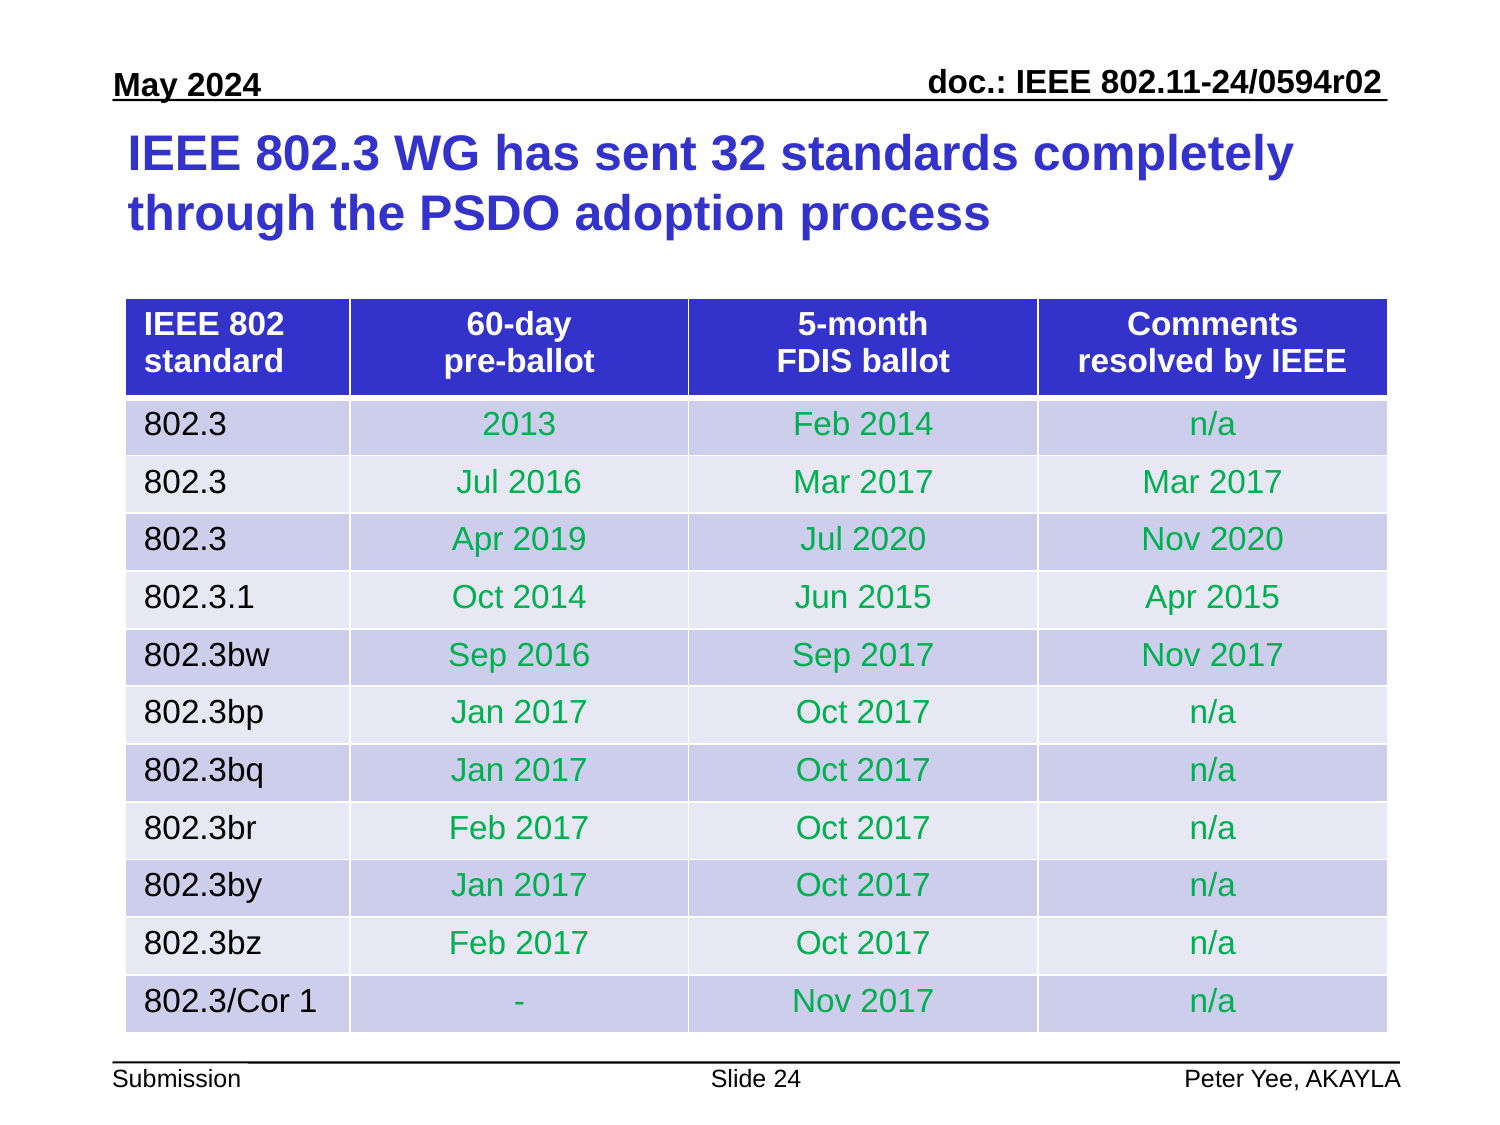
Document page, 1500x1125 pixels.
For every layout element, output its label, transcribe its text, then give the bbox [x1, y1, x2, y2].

table_cell 802.3/Cor 1 [126, 976, 349, 1032]
table_cell Feb 2014 [689, 401, 1037, 455]
table_cell Sep 2017 [689, 630, 1037, 685]
table_cell 802.3by [126, 860, 349, 916]
table_cell Feb 2017 [351, 918, 688, 974]
table_cell Oct 2017 [689, 860, 1037, 916]
table_cell Apr 2015 [1039, 572, 1387, 628]
table_cell Apr 2019 [351, 514, 688, 570]
table_cell n/a [1039, 401, 1387, 455]
table_cell n/a [1039, 687, 1387, 743]
table_cell Jun 2015 [689, 572, 1037, 628]
table_cell Nov 2020 [1039, 514, 1387, 570]
table_cell - [351, 976, 688, 1032]
table_cell Oct 2014 [351, 572, 688, 628]
table_cell 2013 [351, 401, 688, 455]
table_cell n/a [1039, 745, 1387, 801]
table_cell 802.3 [126, 456, 349, 512]
table_cell Jan 2017 [351, 687, 688, 743]
table_header IEEE 802 standard [126, 299, 349, 395]
table_header Comments resolved by IEEE [1039, 299, 1387, 395]
table_cell Oct 2017 [689, 745, 1037, 801]
table_cell Jul 2020 [689, 514, 1037, 570]
table_header 60-day pre-ballot [351, 299, 688, 395]
slide_number Slide 24 [709, 1061, 803, 1093]
table_cell Mar 2017 [689, 456, 1037, 512]
table_cell 802.3 [126, 401, 349, 455]
table_cell Oct 2017 [689, 687, 1037, 743]
table_cell 802.3bp [126, 687, 349, 743]
table_cell 802.3bz [126, 918, 349, 974]
table_cell 802.3br [126, 803, 349, 859]
table_cell Sep 2016 [351, 630, 688, 685]
table_cell n/a [1039, 803, 1387, 859]
table_cell Feb 2017 [351, 803, 688, 859]
footer Peter Yee, AKAYLA [1183, 1061, 1402, 1093]
table_cell Jan 2017 [351, 745, 688, 801]
table_cell Jan 2017 [351, 860, 688, 916]
table_cell n/a [1039, 976, 1387, 1032]
table_cell n/a [1039, 918, 1387, 974]
table_cell Oct 2017 [689, 918, 1037, 974]
table_cell 802.3.1 [126, 572, 349, 628]
table_cell Jul 2016 [351, 456, 688, 512]
table_cell Oct 2017 [689, 803, 1037, 859]
table_cell 802.3bq [126, 745, 349, 801]
table_cell 802.3 [126, 514, 349, 570]
title IEEE 802.3 WG has sent 32 standards completely through the PSDO adoption process [112, 112, 1388, 288]
table_cell Nov 2017 [1039, 630, 1387, 685]
table_cell n/a [1039, 860, 1387, 916]
table_header 5-month FDIS ballot [689, 299, 1037, 395]
table_cell Mar 2017 [1039, 456, 1387, 512]
table_cell Nov 2017 [689, 976, 1037, 1032]
table_cell 802.3bw [126, 630, 349, 685]
